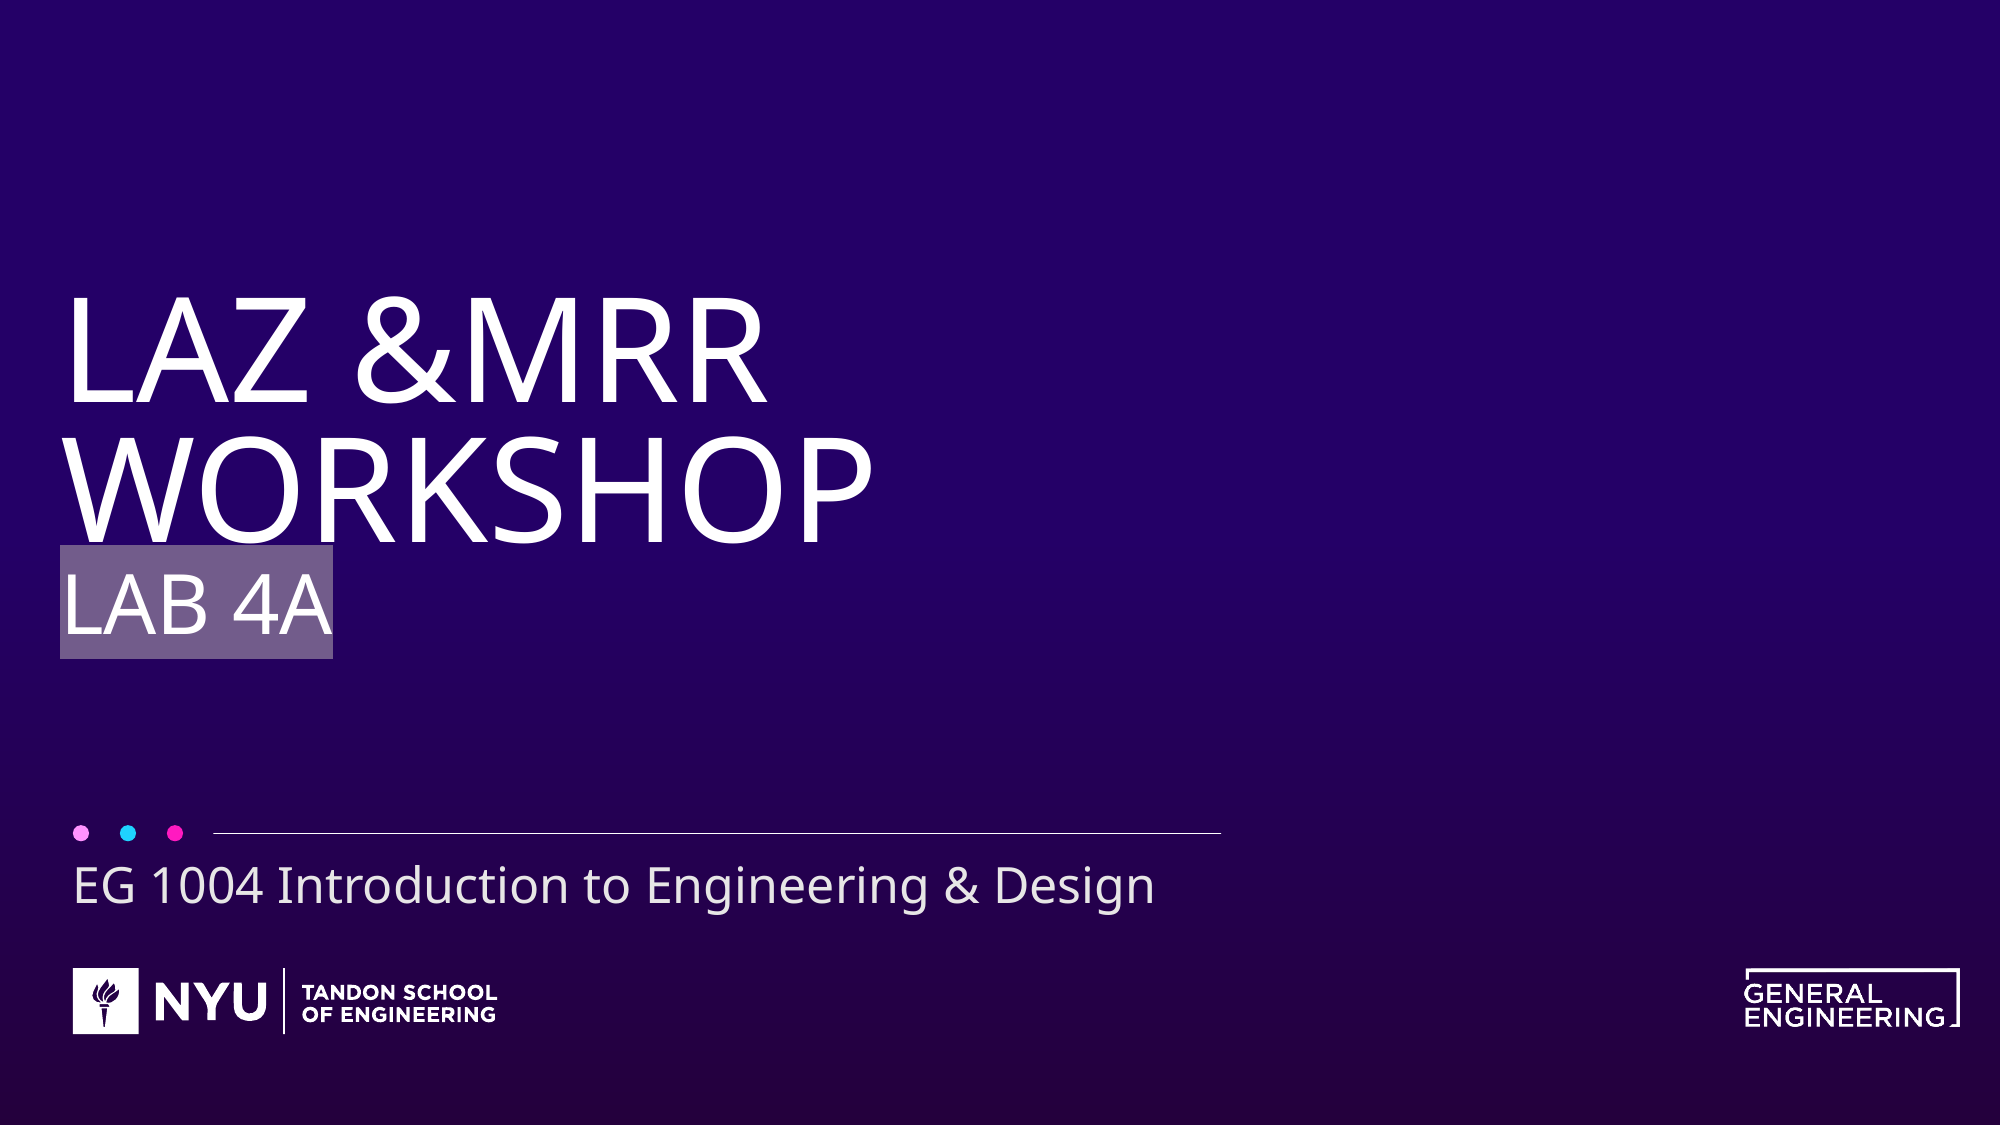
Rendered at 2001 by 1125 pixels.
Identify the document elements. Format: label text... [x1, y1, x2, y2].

text_box EG 1004 Introduction to Engineering & Design [72, 860, 1362, 915]
text_box LAZ &MRR WORKSHOP LAB 4A [39, 252, 1362, 671]
picture [1744, 967, 1961, 1028]
picture [72, 967, 498, 1035]
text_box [72, 824, 1221, 842]
